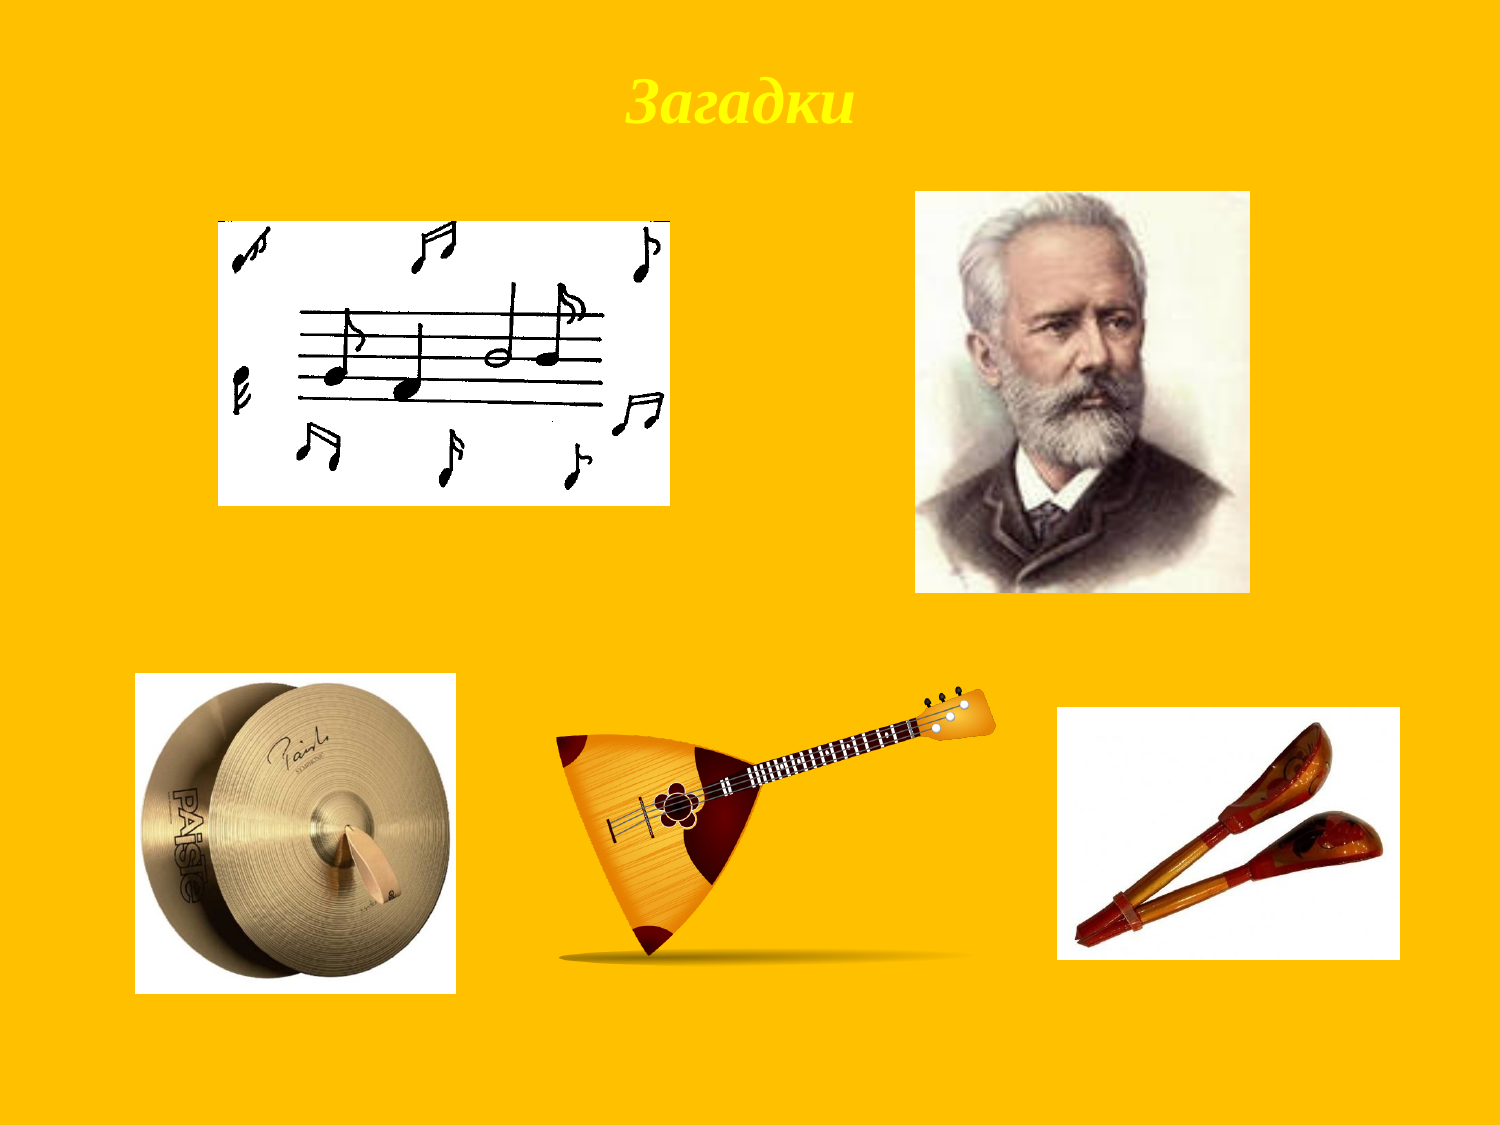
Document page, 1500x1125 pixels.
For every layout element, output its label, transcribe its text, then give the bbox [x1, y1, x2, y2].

picture [135, 673, 456, 994]
picture [915, 190, 1251, 594]
picture [218, 221, 670, 506]
title Загадки [75, 45, 1425, 149]
picture [1056, 707, 1401, 961]
picture [548, 673, 1032, 972]
